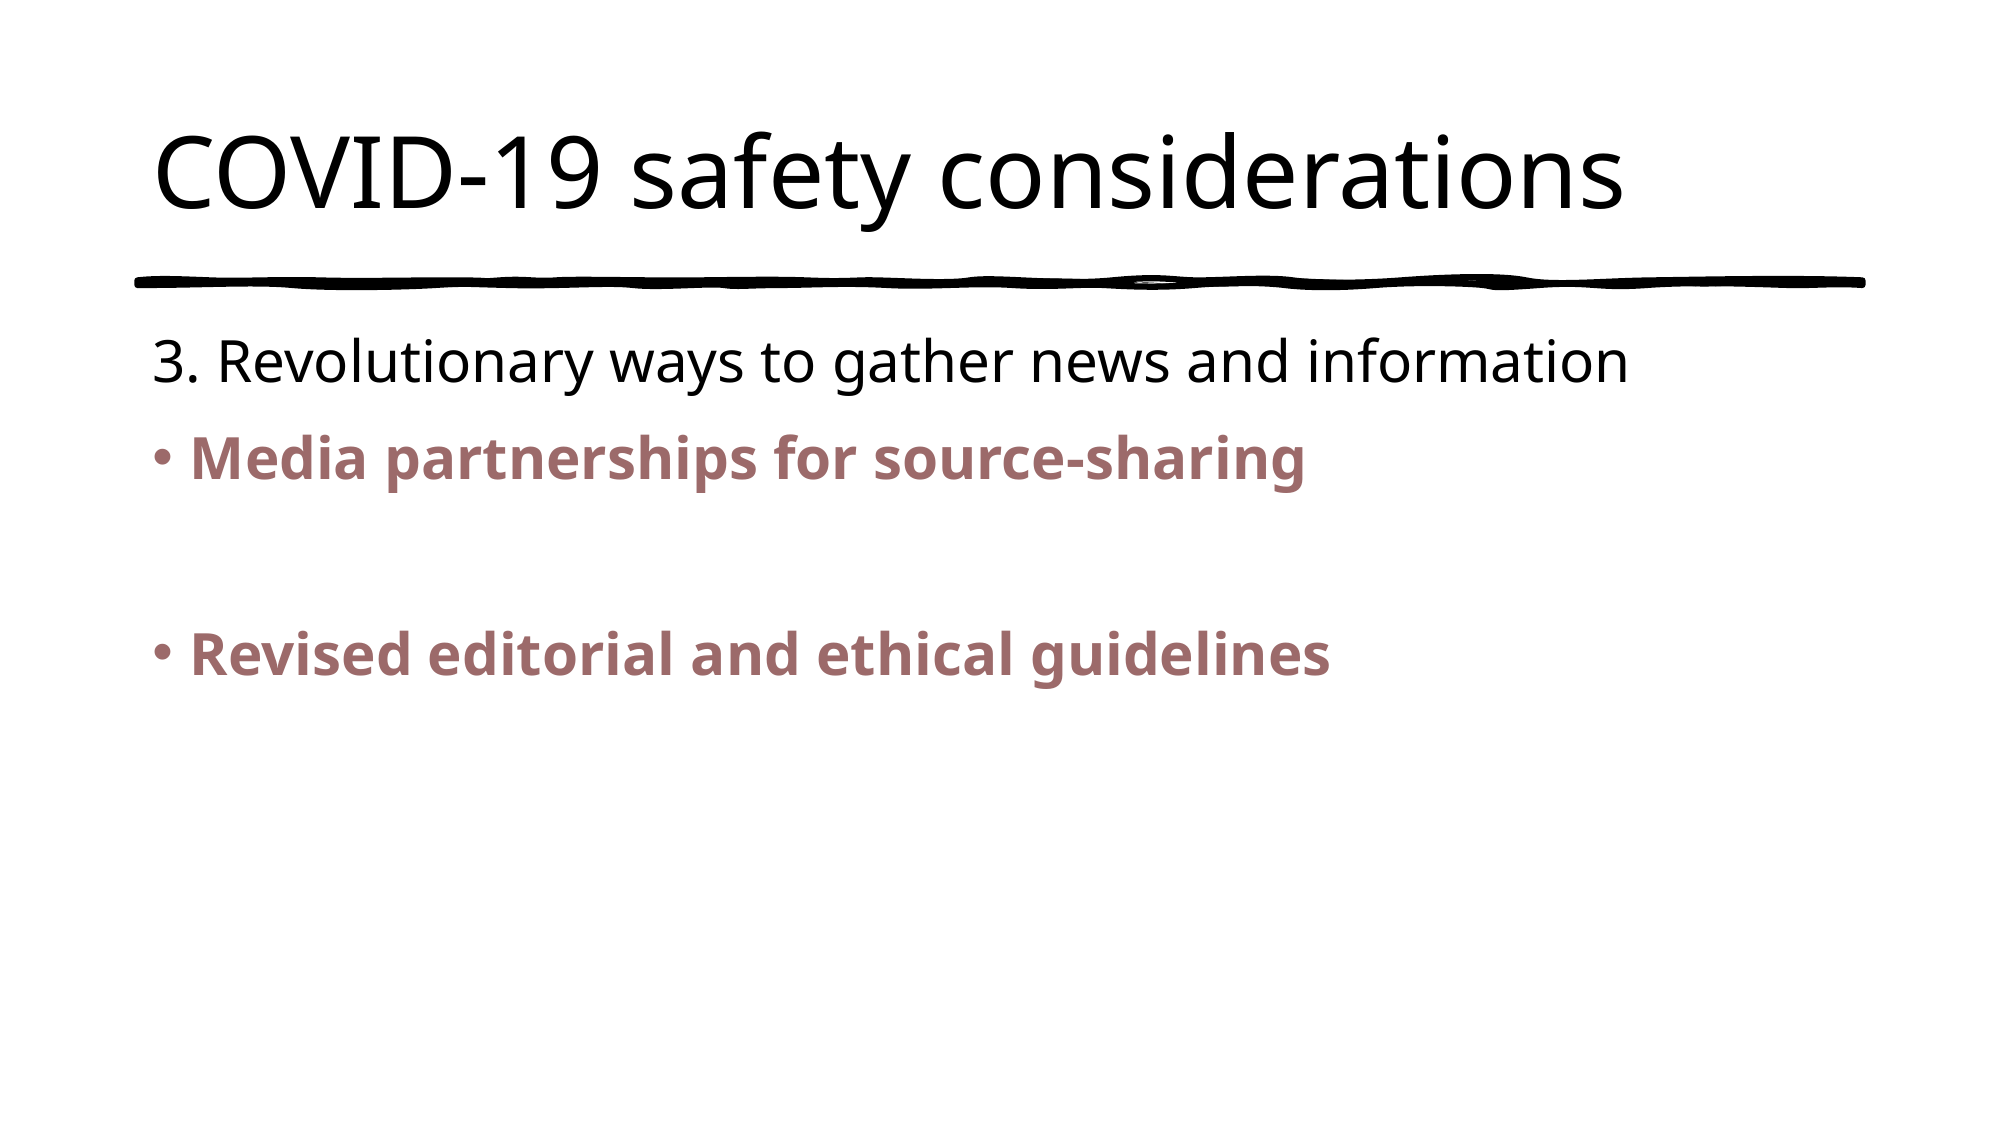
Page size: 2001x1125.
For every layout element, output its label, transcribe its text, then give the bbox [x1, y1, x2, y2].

title COVID-19 safety considerations [137, 59, 1863, 278]
list 3. Revolutionary ways to gather news and information Media partnerships for source-sharing Revised editorial and ethical guidelines [137, 309, 1893, 1083]
